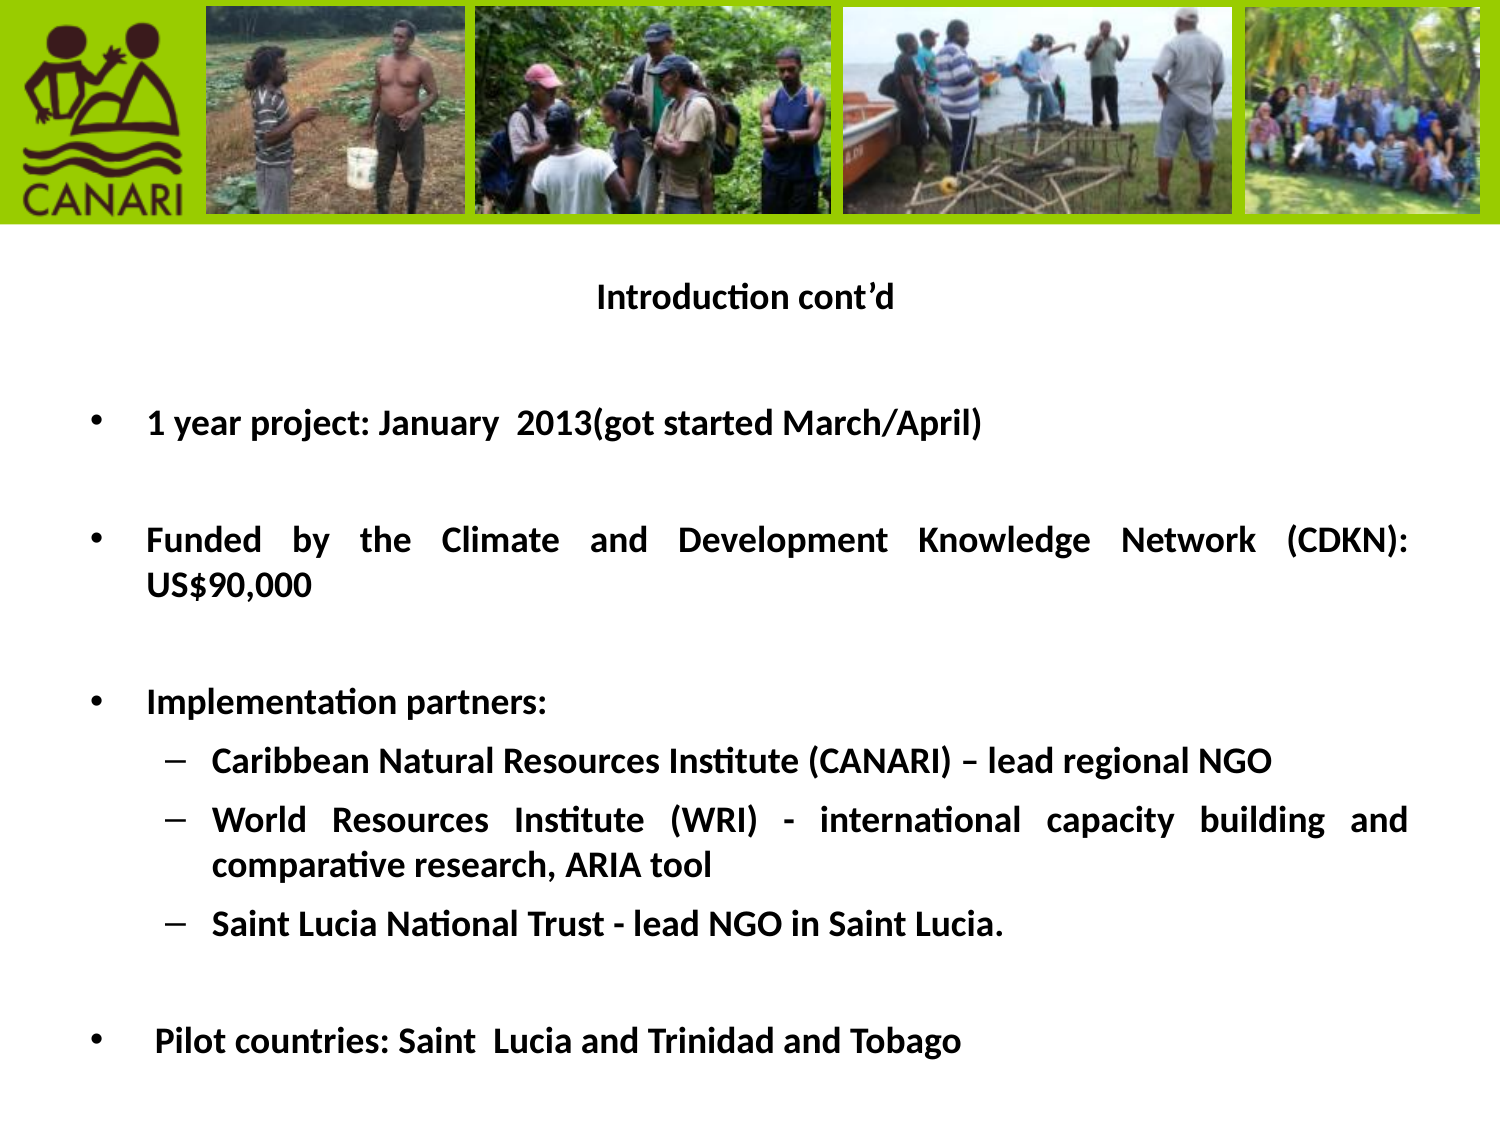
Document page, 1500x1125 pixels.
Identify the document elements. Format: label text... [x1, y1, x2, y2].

picture [1245, 7, 1480, 214]
picture [843, 7, 1232, 214]
picture [475, 6, 831, 214]
picture [206, 6, 465, 214]
title Introduction cont’d [74, 233, 1426, 356]
picture [14, 17, 195, 225]
list 1 year project: January 2013(got started March/April) Funded by the Climate and Development Knowledge Network (CDKN): US$90,000 Implementation partners: Caribbean Natural Resources Institute (CANARI) – lead regional NGO World Resources Institute (WRI) - international capacity building and comparative research, ARIA tool Saint Lucia National Trust - lead NGO in Saint Lucia. Pilot countries: Saint Lucia and Trinidad and Tobago [74, 389, 1426, 1108]
